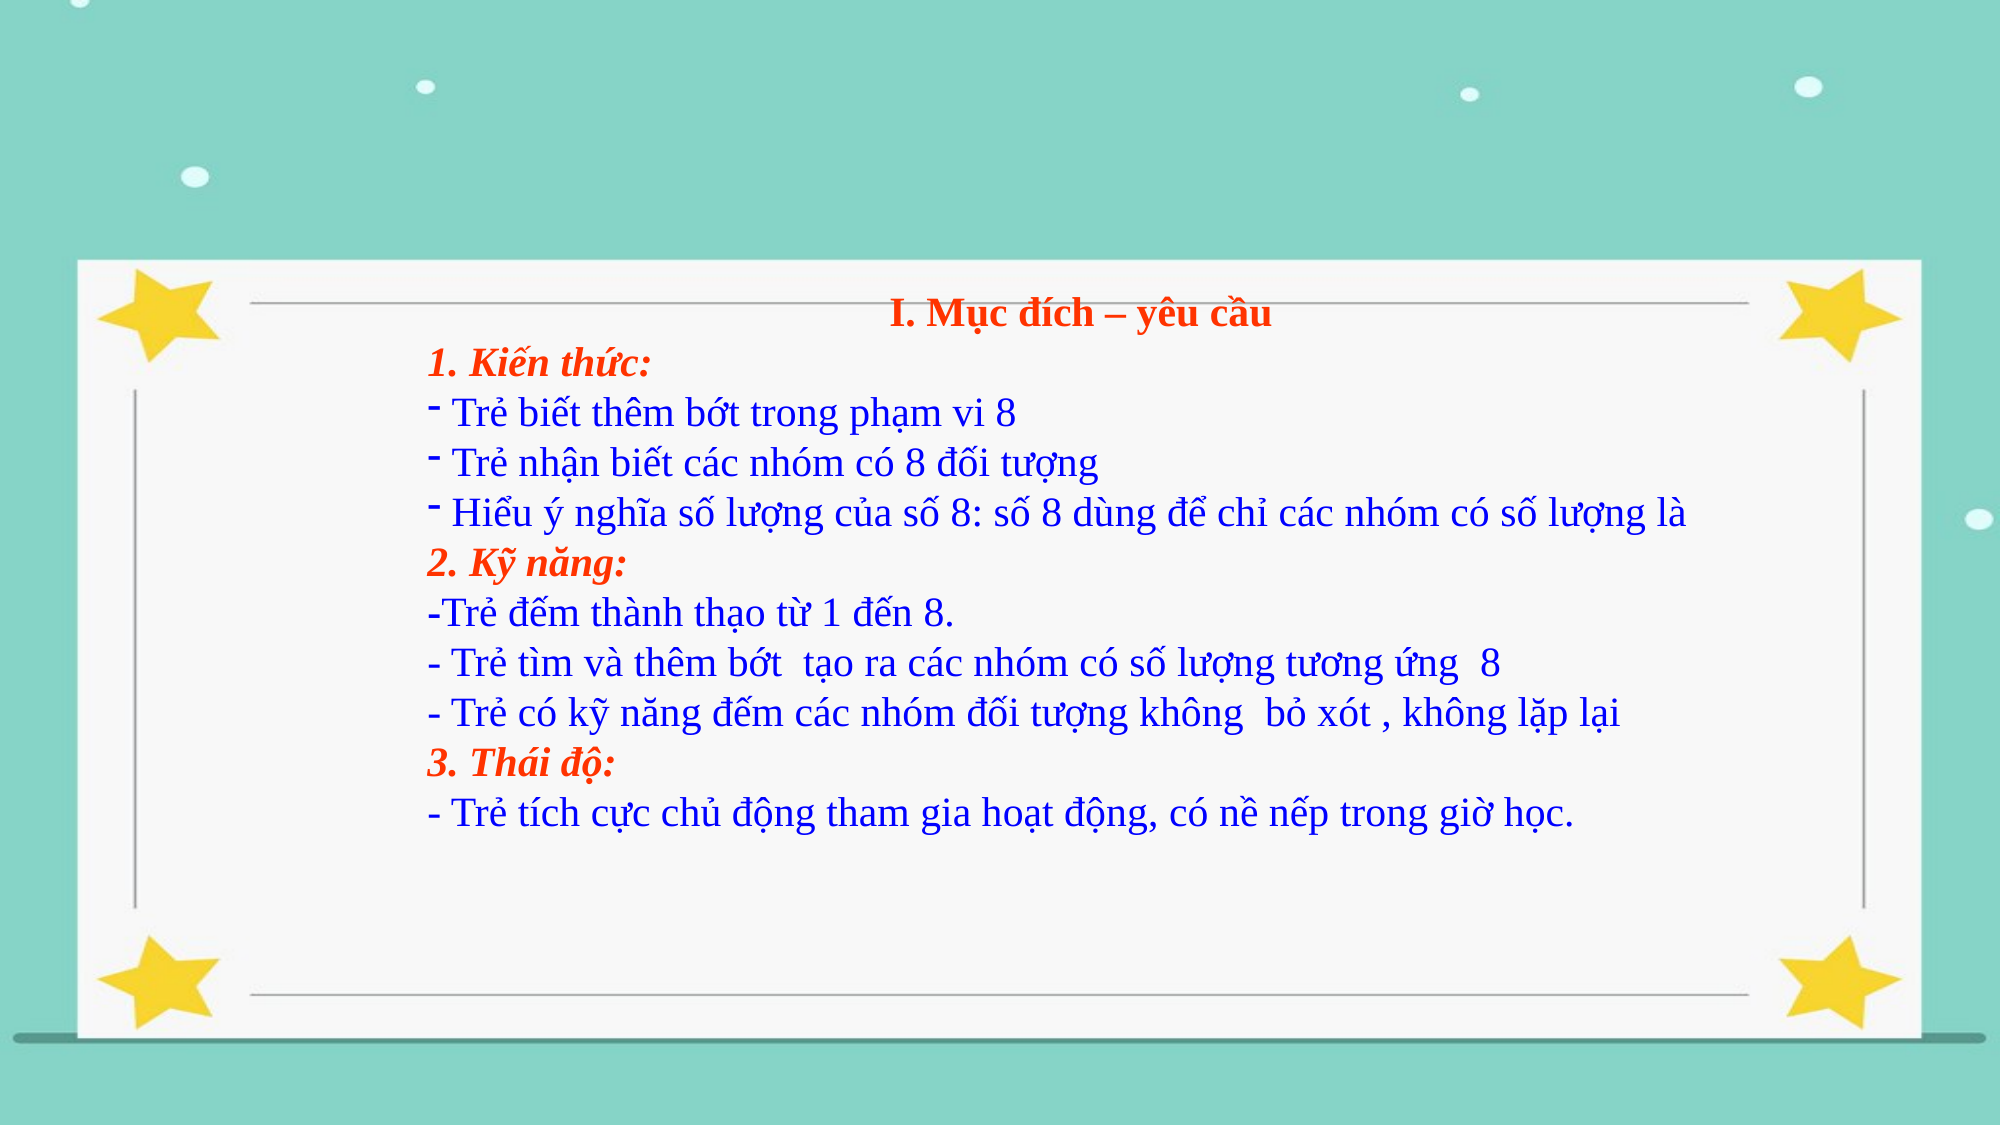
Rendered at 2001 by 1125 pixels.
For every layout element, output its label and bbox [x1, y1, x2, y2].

list [0, 0, 2000, 1125]
